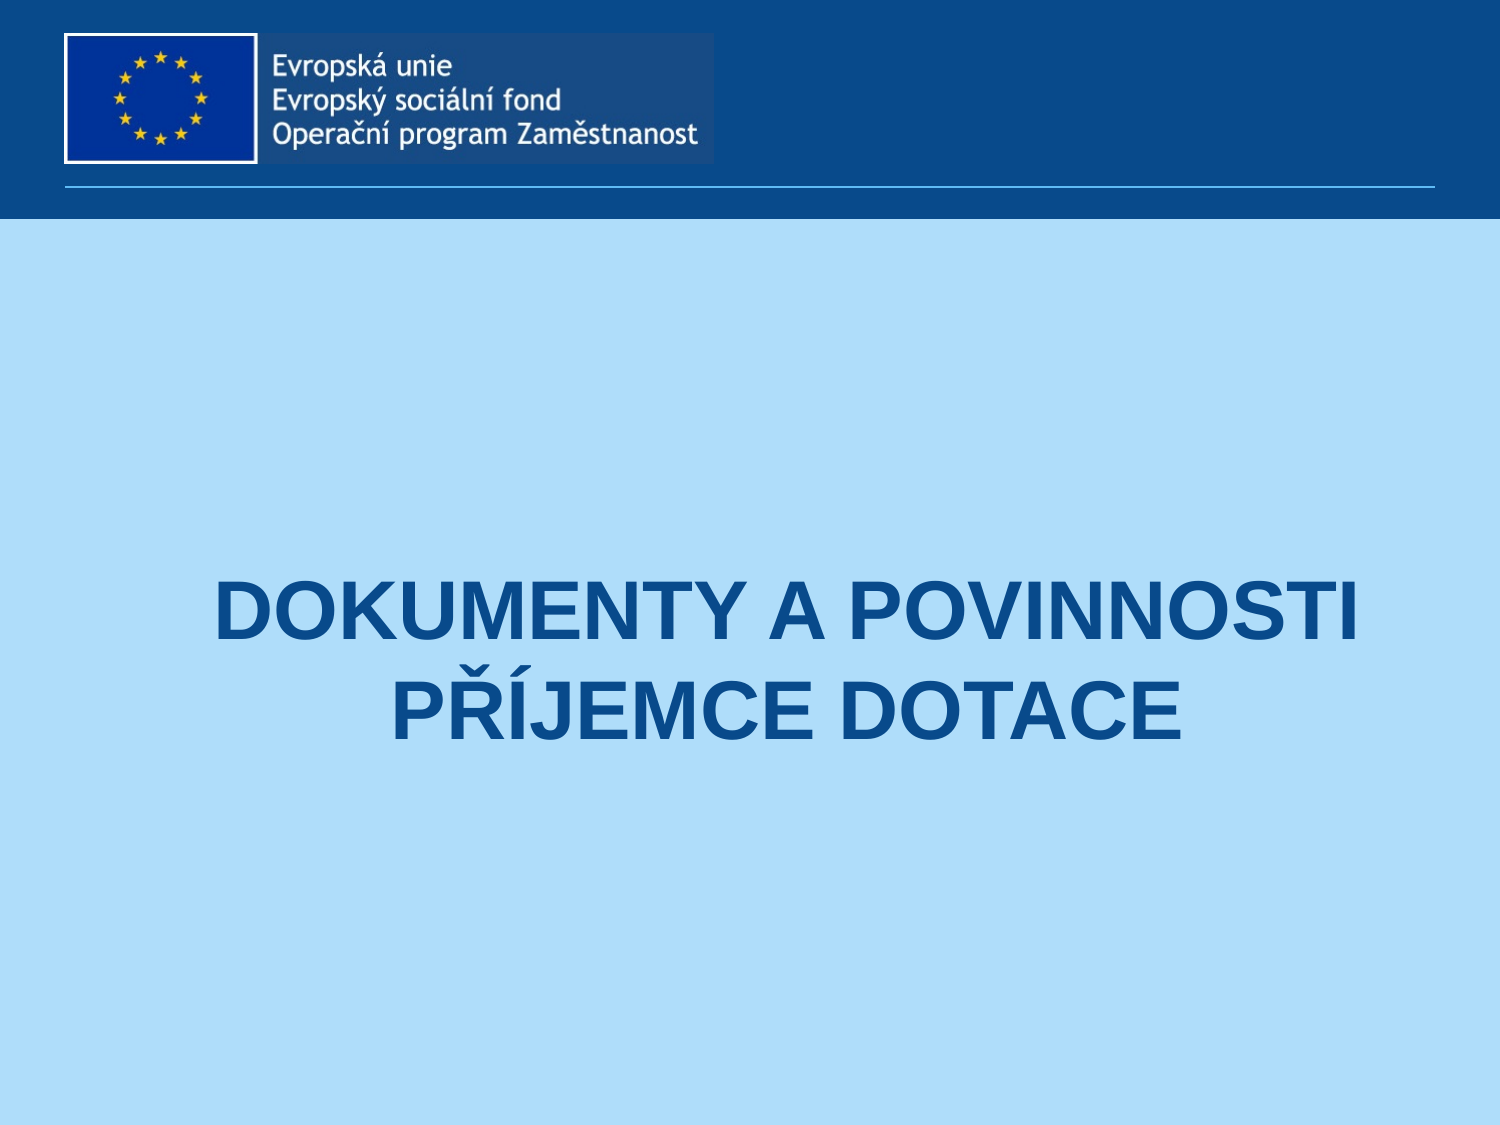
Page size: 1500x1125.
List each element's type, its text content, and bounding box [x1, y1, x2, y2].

title Dokumenty a Povinnosti příjemce dotace [123, 456, 1376, 799]
picture [64, 33, 714, 164]
